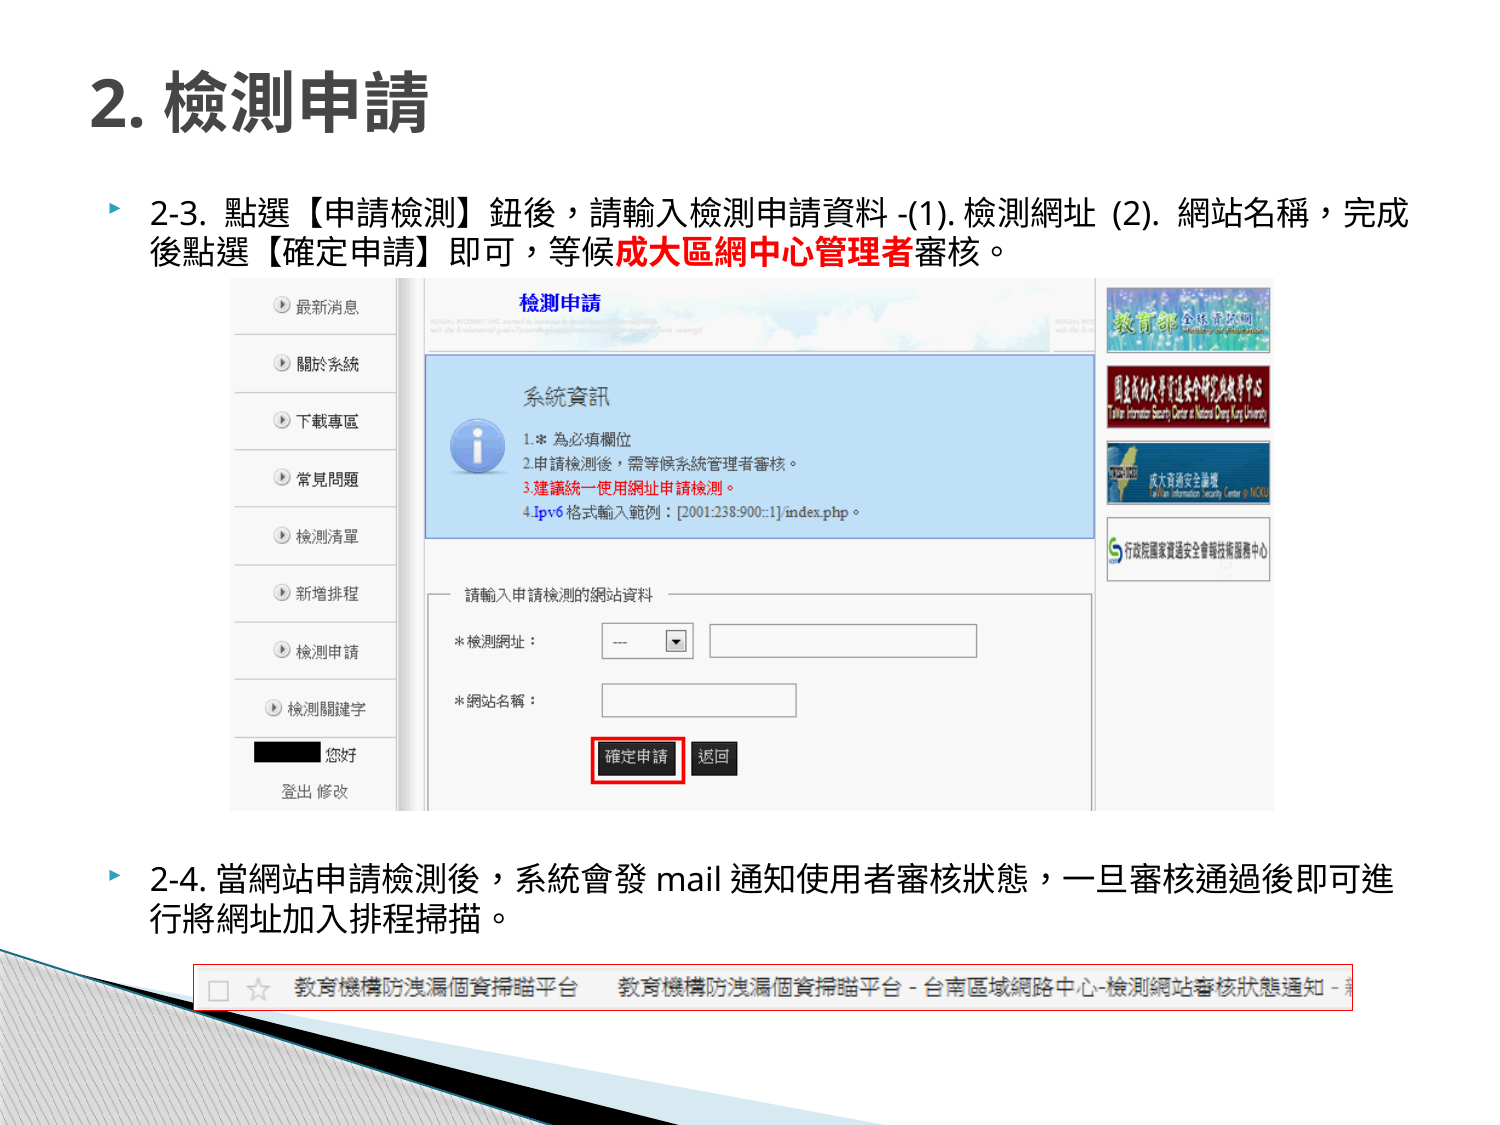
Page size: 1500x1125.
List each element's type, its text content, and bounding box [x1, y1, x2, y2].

picture [229, 278, 1275, 811]
list 2-3. 點選【申請檢測】鈕後，請輸入檢測申請資料-(1).檢測網址 (2). 網站名稱，完成後點選【確定申請】即可，等候成大區網中心管理者審核。 2-4.當網站申請檢測後，系統會發mail通知使用者審核狀態，一旦審核通過後即可進行將網址加入排程掃描。 [75, 195, 1425, 1071]
picture [192, 963, 1353, 1012]
title 2.檢測申請 [75, 7, 1425, 195]
